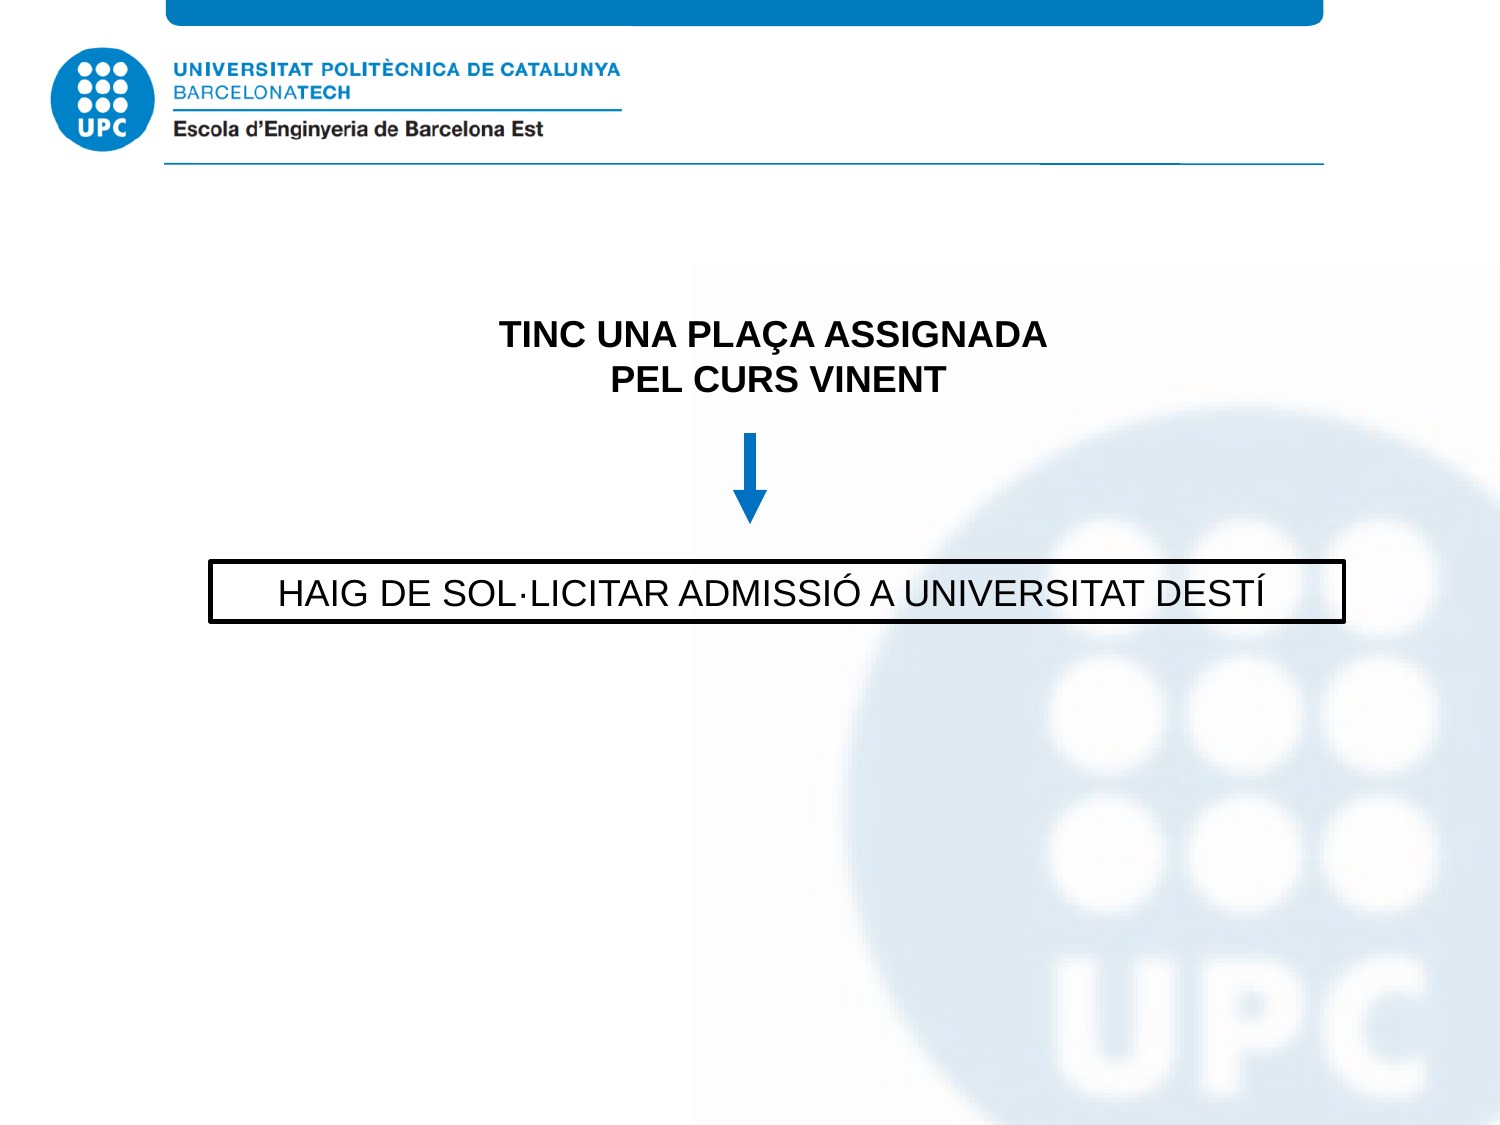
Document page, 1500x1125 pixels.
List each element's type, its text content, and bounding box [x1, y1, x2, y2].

picture [36, 0, 1360, 161]
text_box TINC UNA PLAÇA ASSIGNADA PEL CURS VINENT [206, 302, 1341, 408]
picture [694, 262, 1500, 1125]
text_box HAIG DE SOL·LICITAR ADMISSIÓ A UNIVERSITAT DESTÍ [210, 561, 1345, 622]
